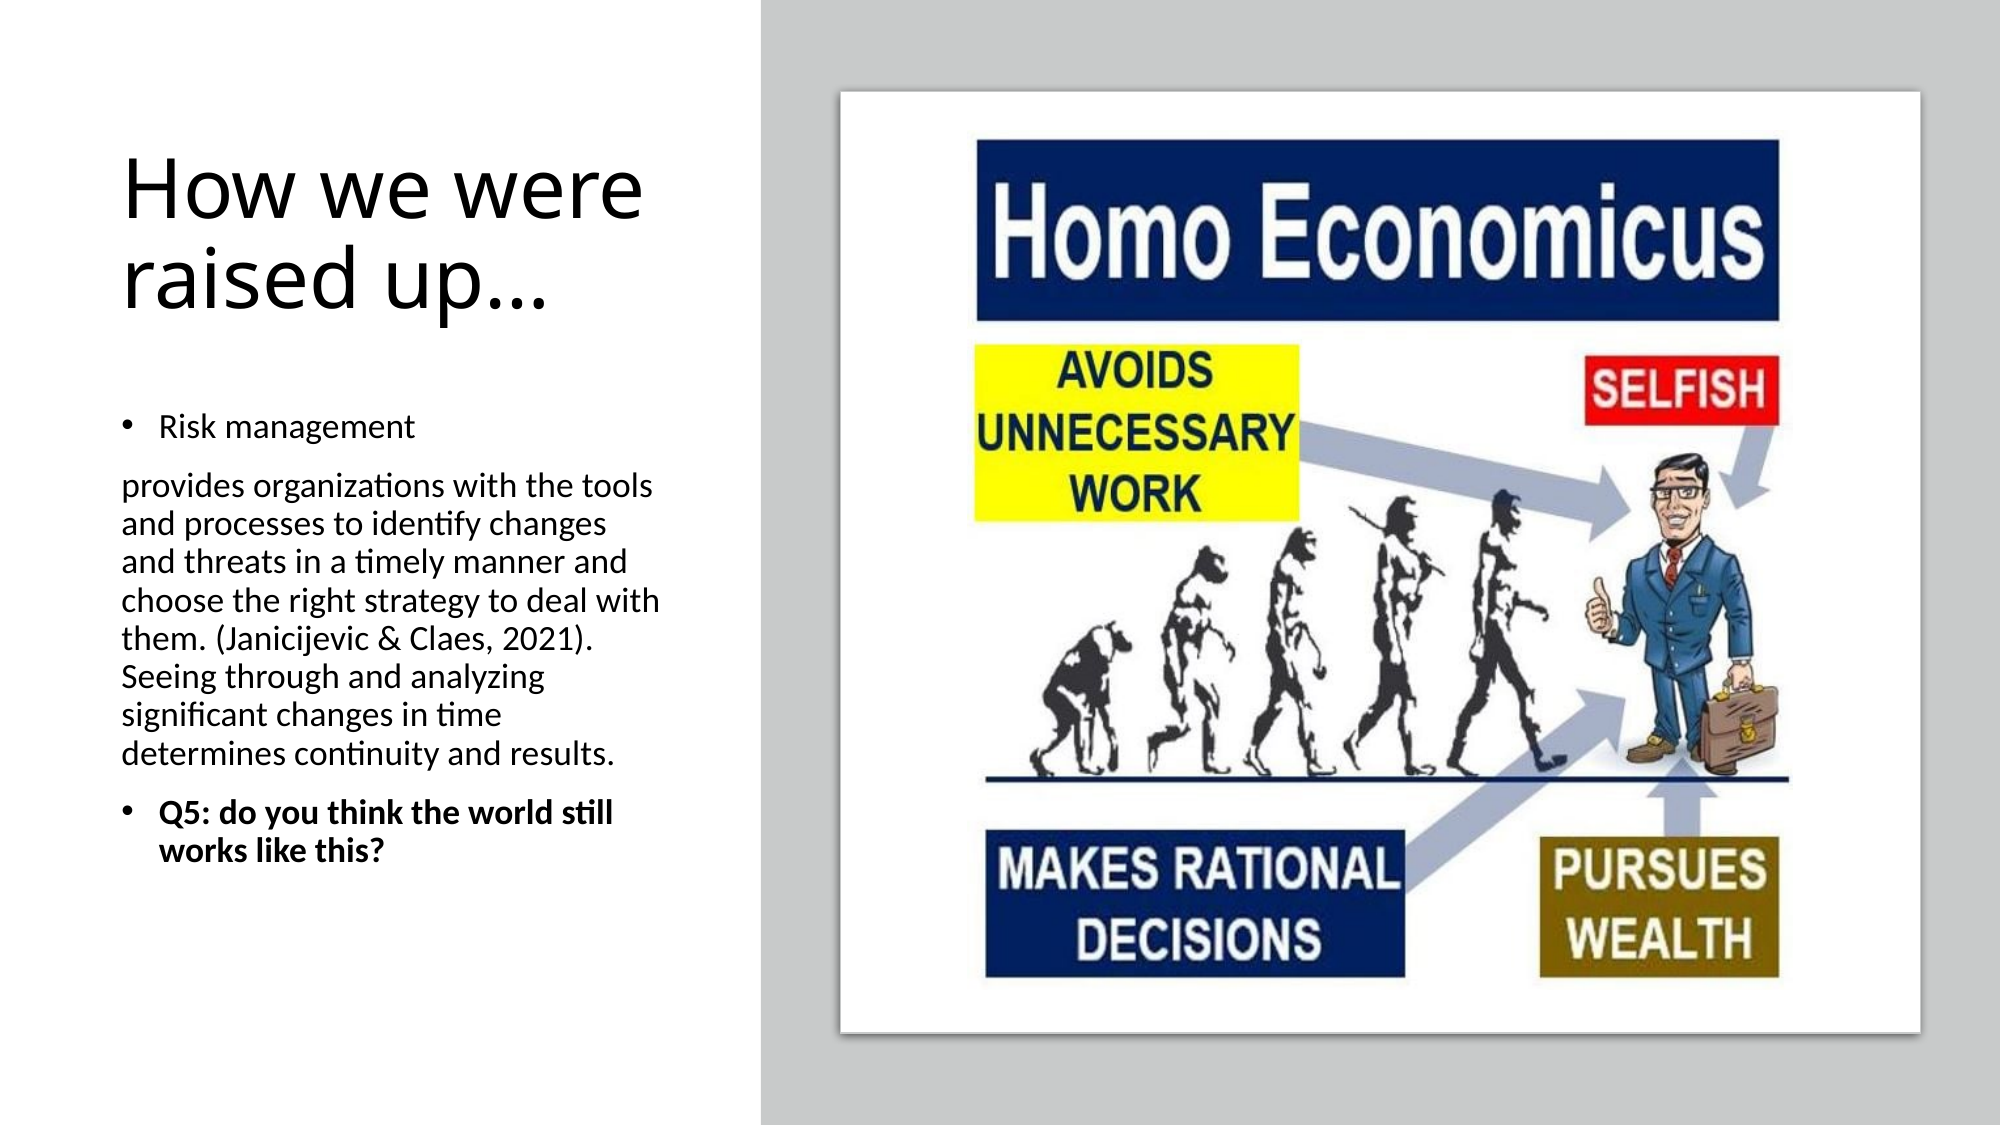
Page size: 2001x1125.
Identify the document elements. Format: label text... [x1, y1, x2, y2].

text_box [760, 0, 2000, 1125]
picture [967, 130, 1793, 990]
list Risk management provides organizations with the tools and processes to identify changes and threats in a timely manner and choose the right strategy to deal with them. (Janicijevic & Claes, 2021). Seeing through and analyzing significant changes in time determines continuity and results. Q5: do you think the world still works like this? [106, 399, 682, 1021]
text_box [839, 90, 1922, 1034]
title How we were raised up… [106, 103, 682, 370]
